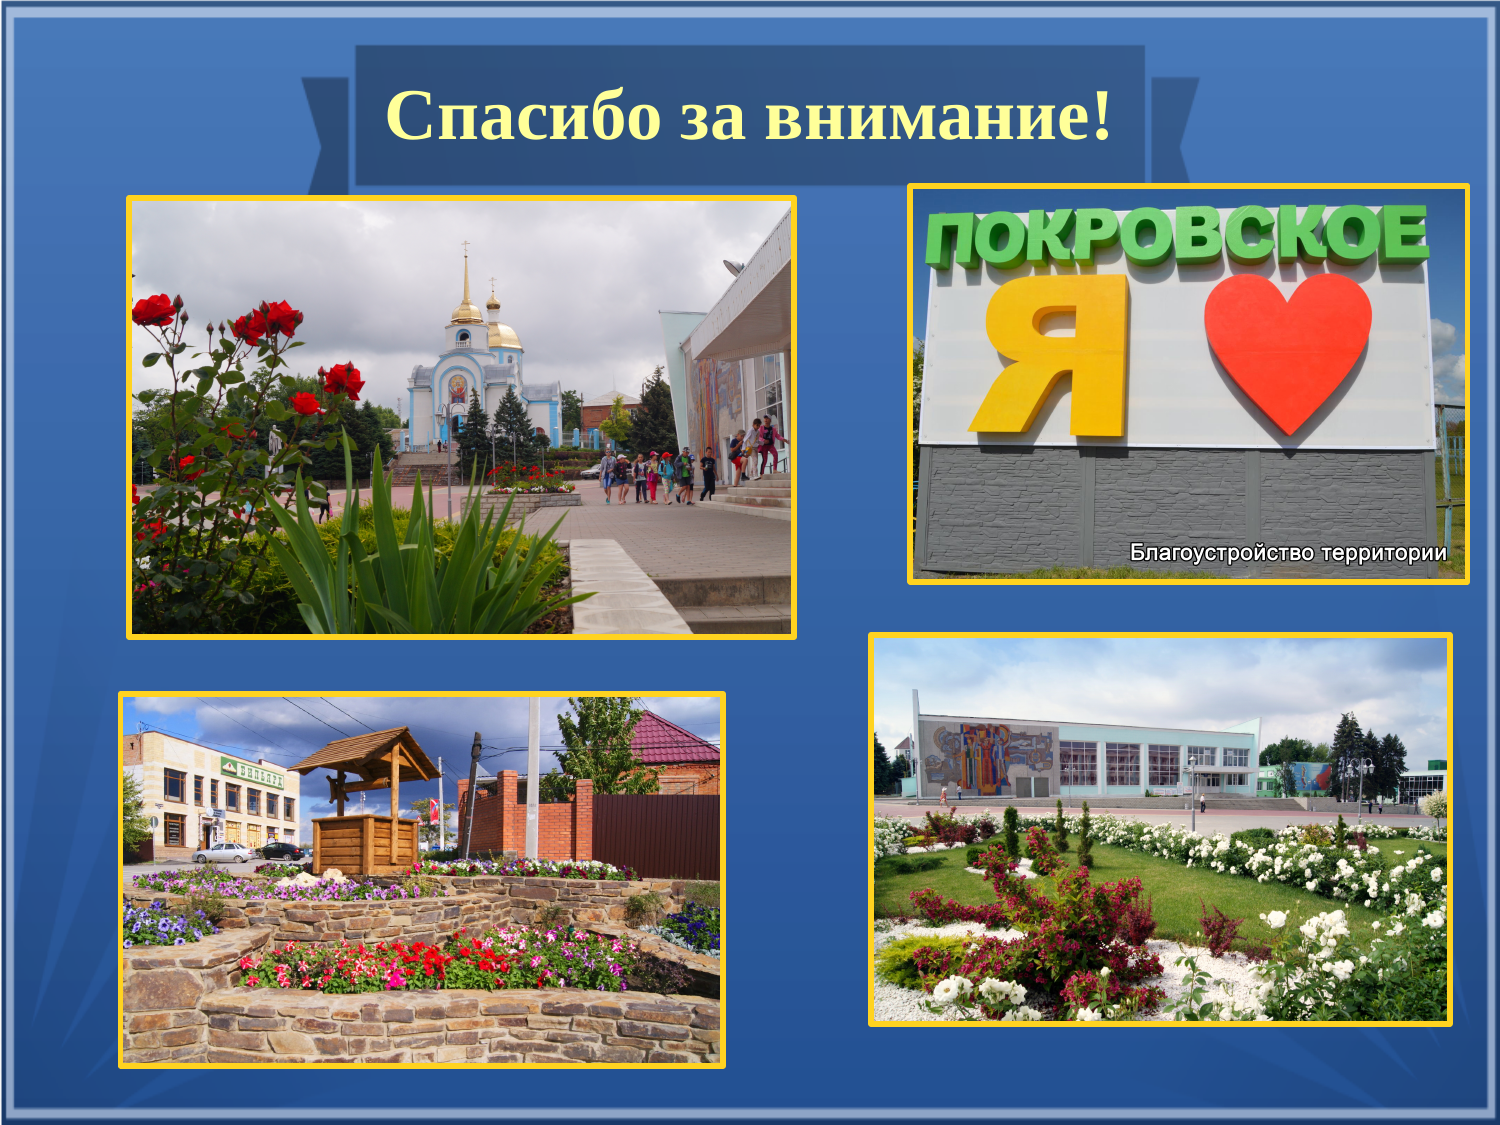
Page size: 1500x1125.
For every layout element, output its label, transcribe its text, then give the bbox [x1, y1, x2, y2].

picture [0, 0, 1500, 1125]
text_box Спасибо за внимание! [295, 58, 1205, 199]
